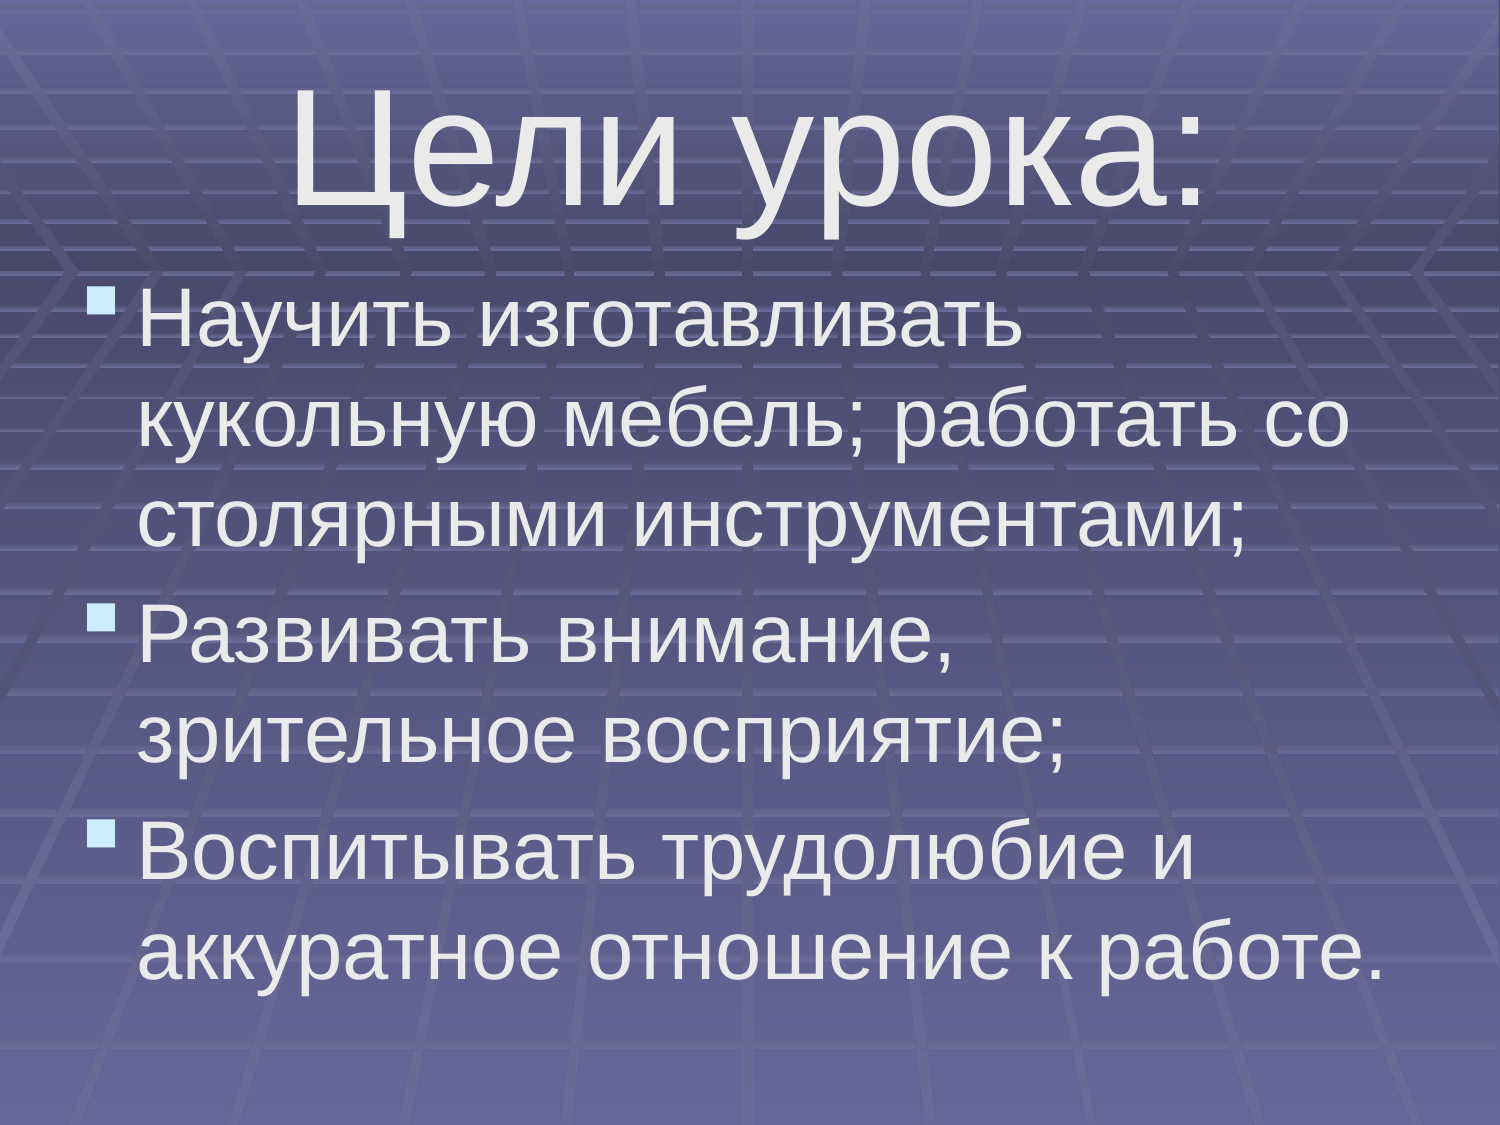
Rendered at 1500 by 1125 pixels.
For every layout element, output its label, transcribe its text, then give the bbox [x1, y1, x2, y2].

list Научить изготавливать кукольную мебель; работать со столярными инструментами; Развивать внимание, зрительное восприятие; Воспитывать трудолюбие и аккуратное отношение к работе. [64, 255, 1415, 994]
title Цели урока: [74, 44, 1425, 233]
